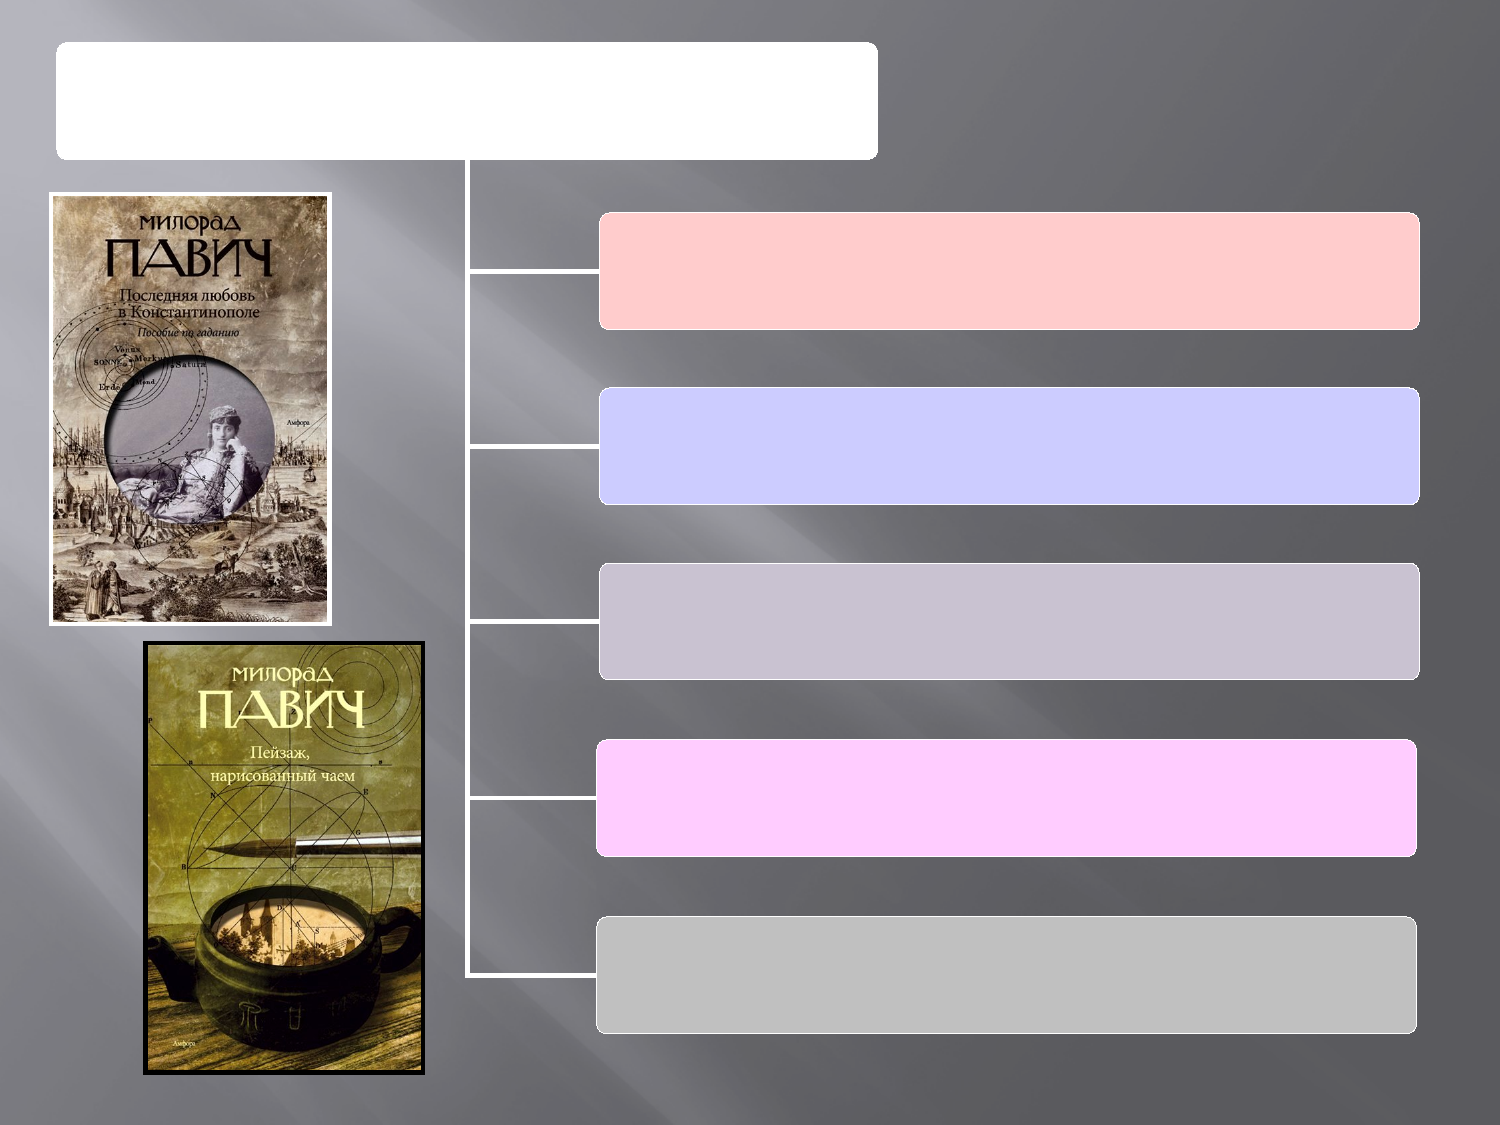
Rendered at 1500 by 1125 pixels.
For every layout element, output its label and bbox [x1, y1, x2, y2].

picture [52, 196, 328, 622]
picture [147, 645, 421, 1071]
text_box [52, 37, 1420, 1034]
